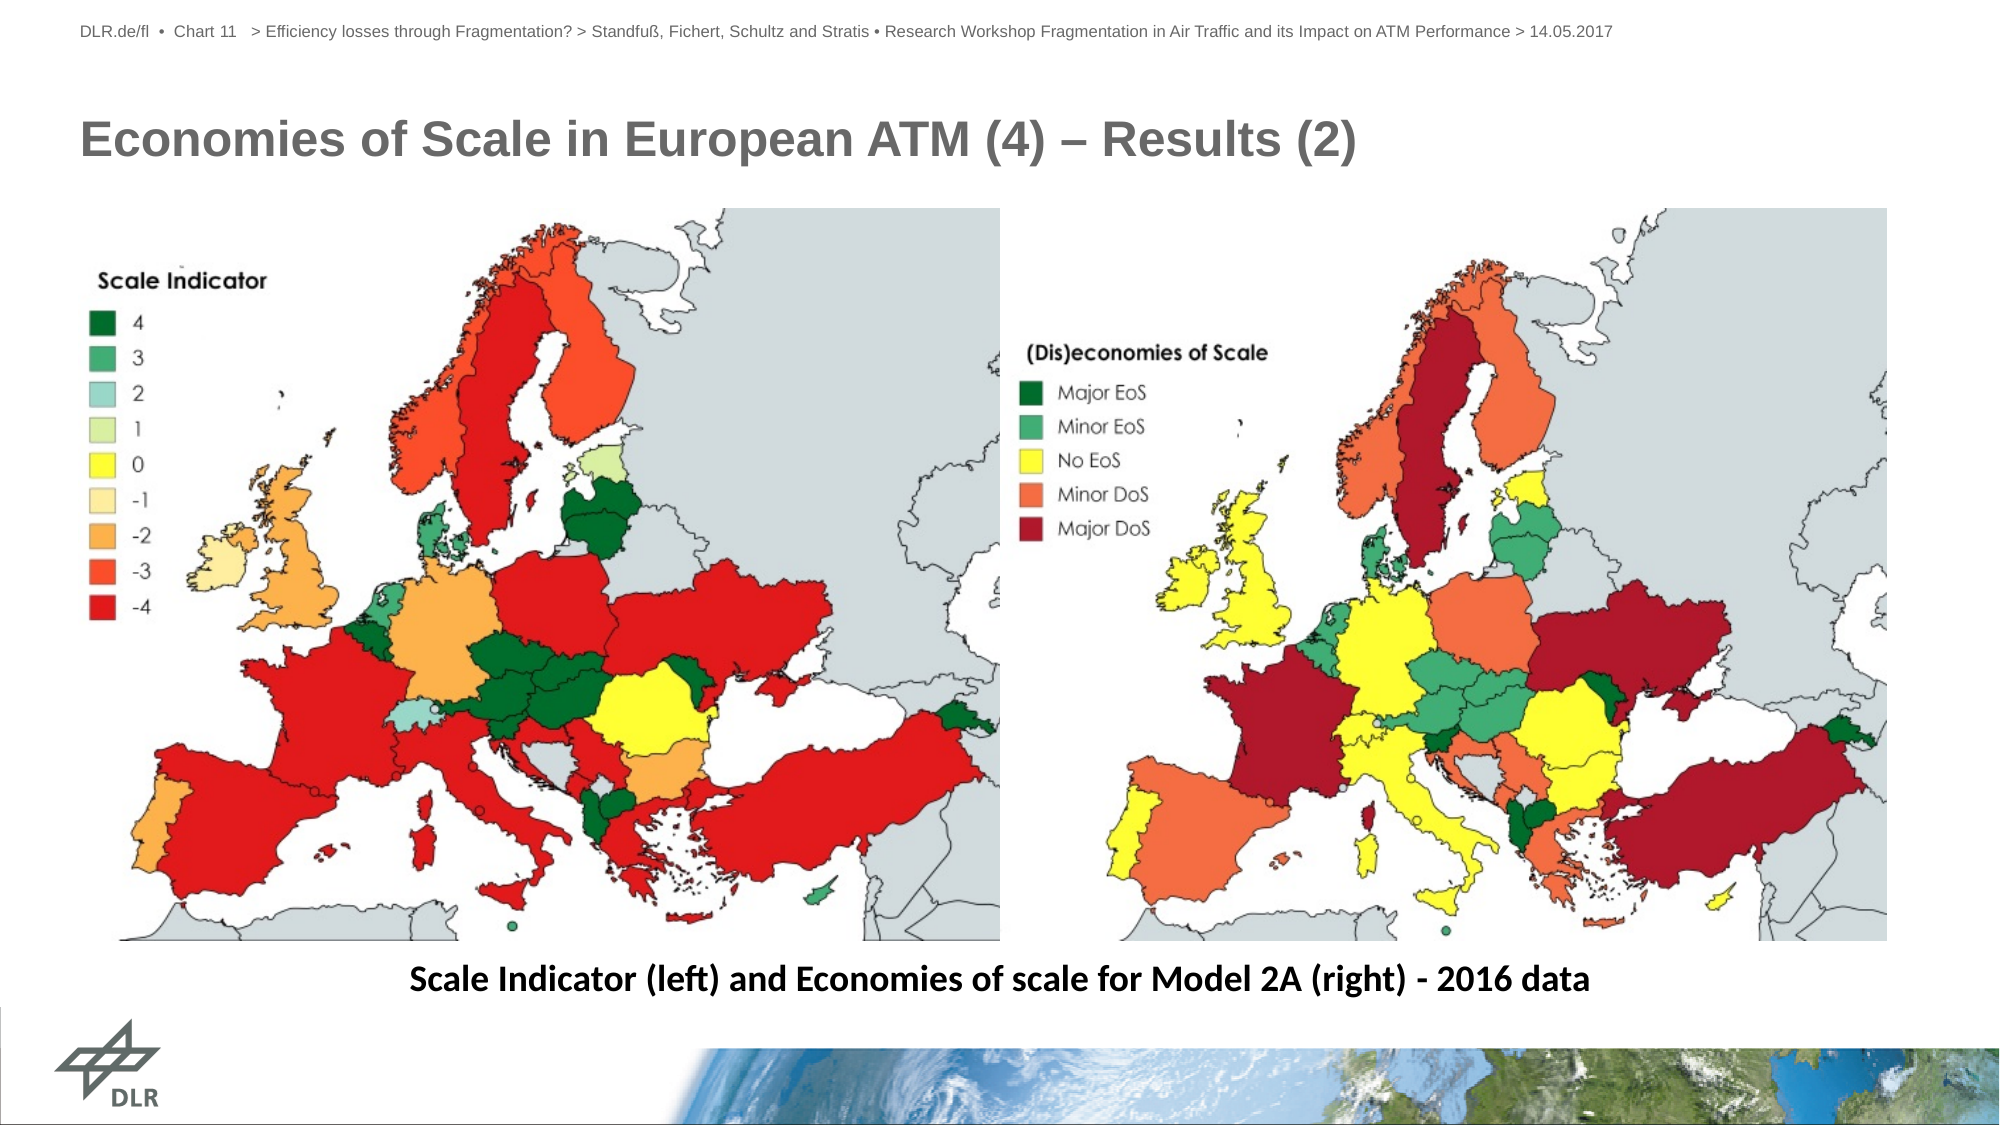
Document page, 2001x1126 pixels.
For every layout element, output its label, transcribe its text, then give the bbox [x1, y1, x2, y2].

text_box Scale Indicator (left) and Economies of scale for Model 2A (right) - 2016 data [338, 954, 1662, 1000]
picture [78, 208, 1887, 941]
footer > Efficiency losses through Fragmentation? > Standfuß, Fichert, Schultz and Stratis • Research Workshop Fragmentation in Air Traffic and its Impact on ATM Performance > 14.05.2017 [251, 20, 1921, 45]
title Economies of Scale in European ATM (4) – Results (2) [79, 106, 1921, 228]
slide_number DLR.de/fl • Chart 11 [79, 20, 251, 45]
picture [0, 1007, 2000, 1125]
